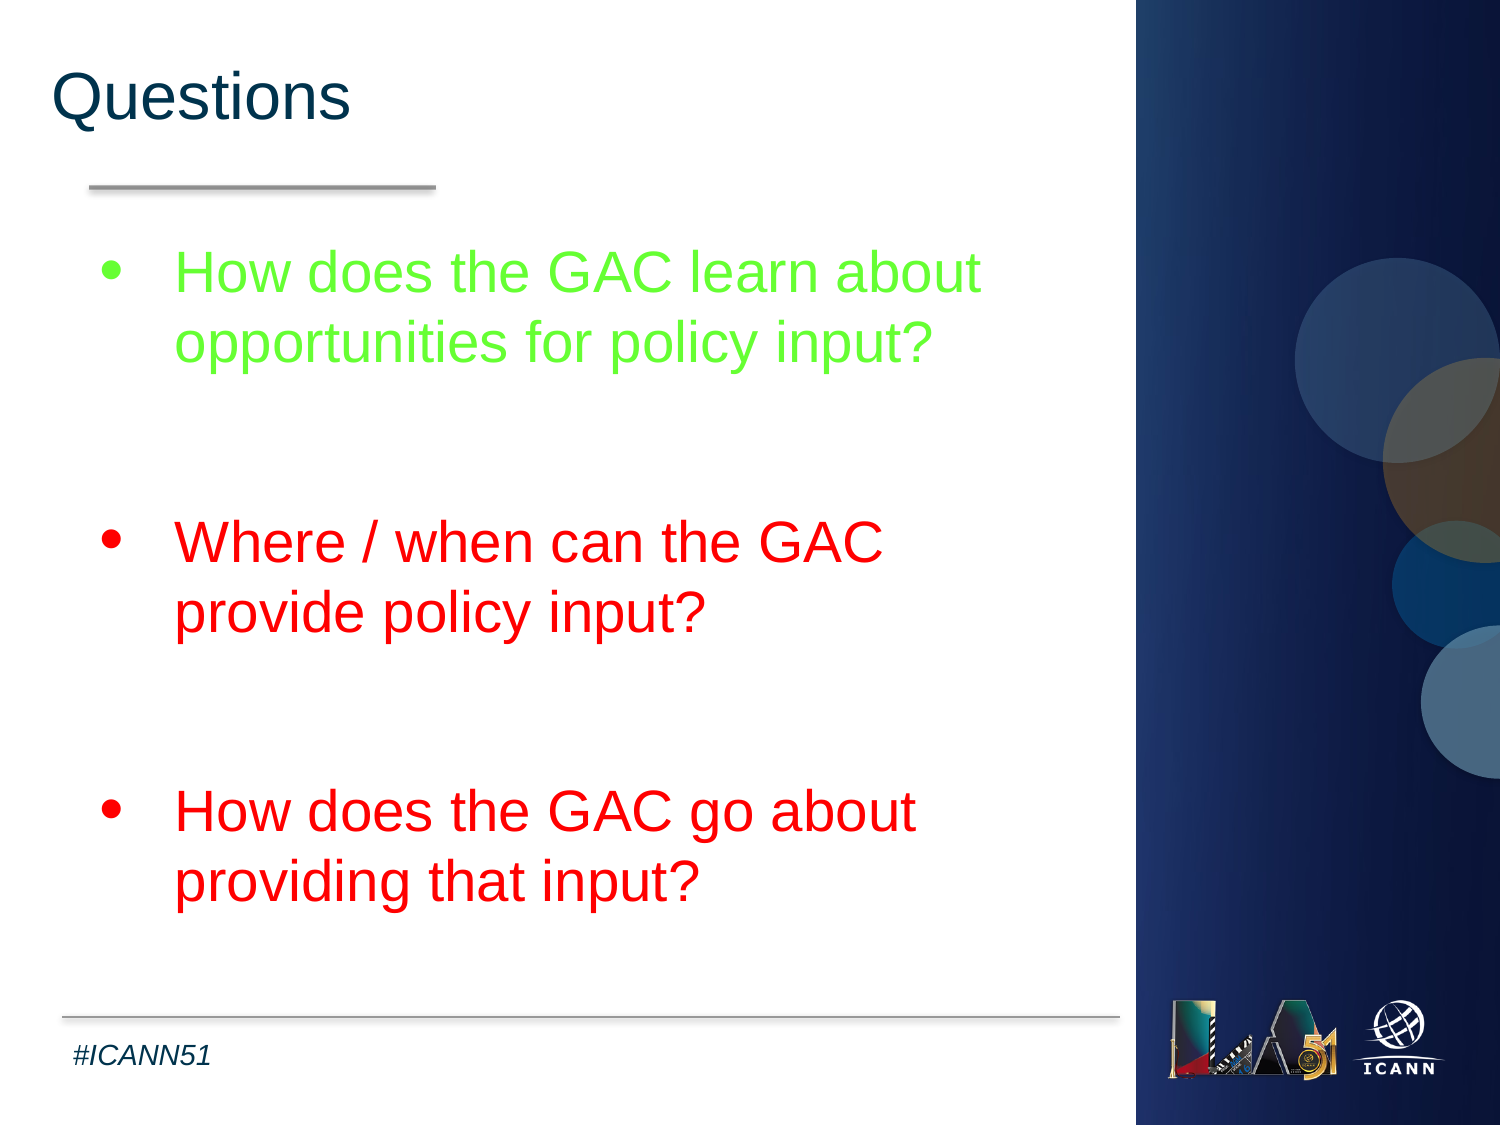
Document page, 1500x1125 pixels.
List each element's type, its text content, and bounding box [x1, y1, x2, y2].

list Questions [23, 50, 868, 150]
picture [1136, 0, 1500, 1125]
list How does the GAC learn about opportunities for policy input? Where / when can the GAC provide policy input? How does the GAC go about providing that input? [93, 231, 1070, 950]
